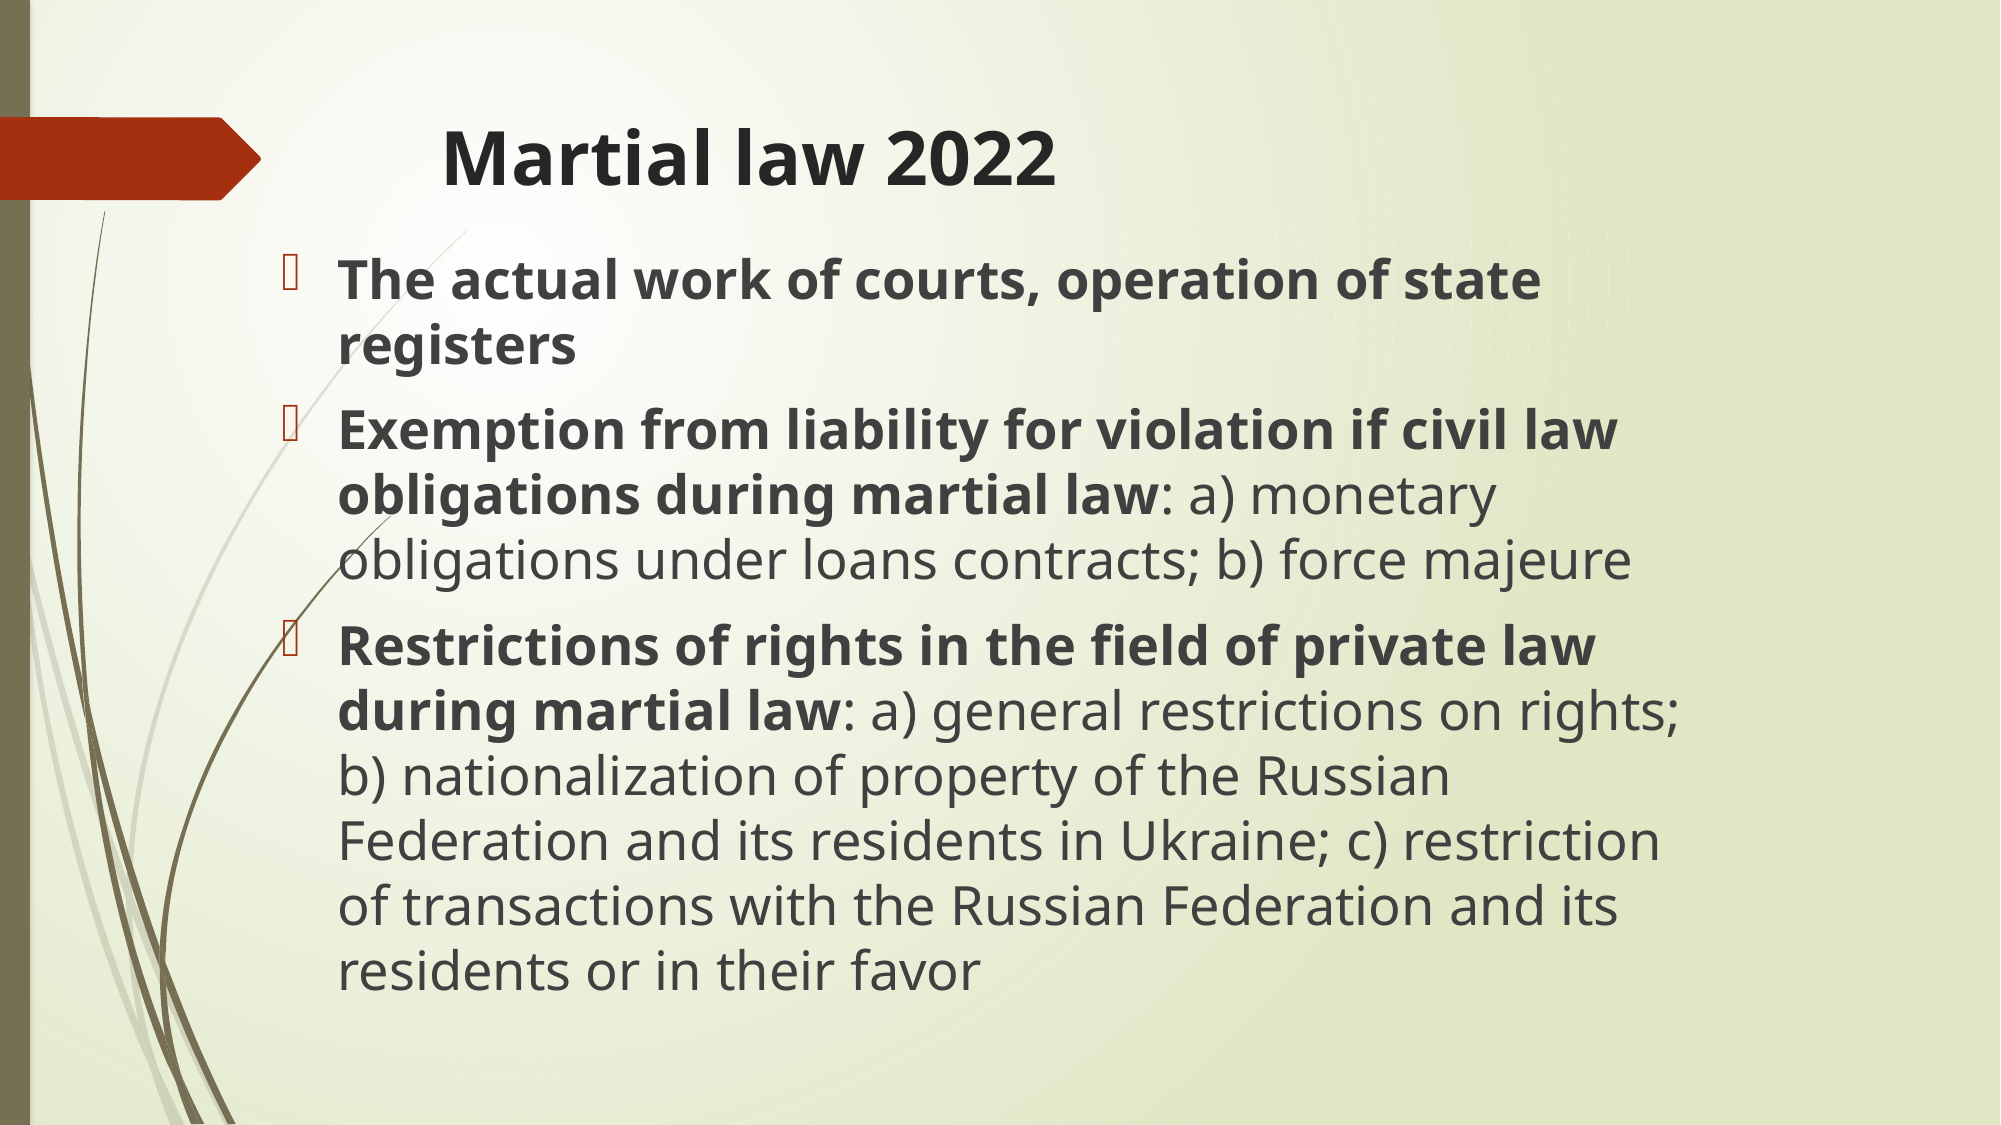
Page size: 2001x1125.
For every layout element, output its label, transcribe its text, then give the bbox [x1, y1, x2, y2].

list The actual work of courts, operation of state registers Exemption from liability for violation if civil law obligations during martial law: a) monetary obligations under loans contracts; b) force majeure Restrictions of rights in the field of private law during martial law: a) general restrictions on rights; b) nationalization of property of the Russian Federation and its residents in Ukraine; c) restriction of transactions with the Russian Federation and its residents or in their favor [266, 237, 1734, 1027]
title Martial law 2022 [425, 102, 1888, 313]
